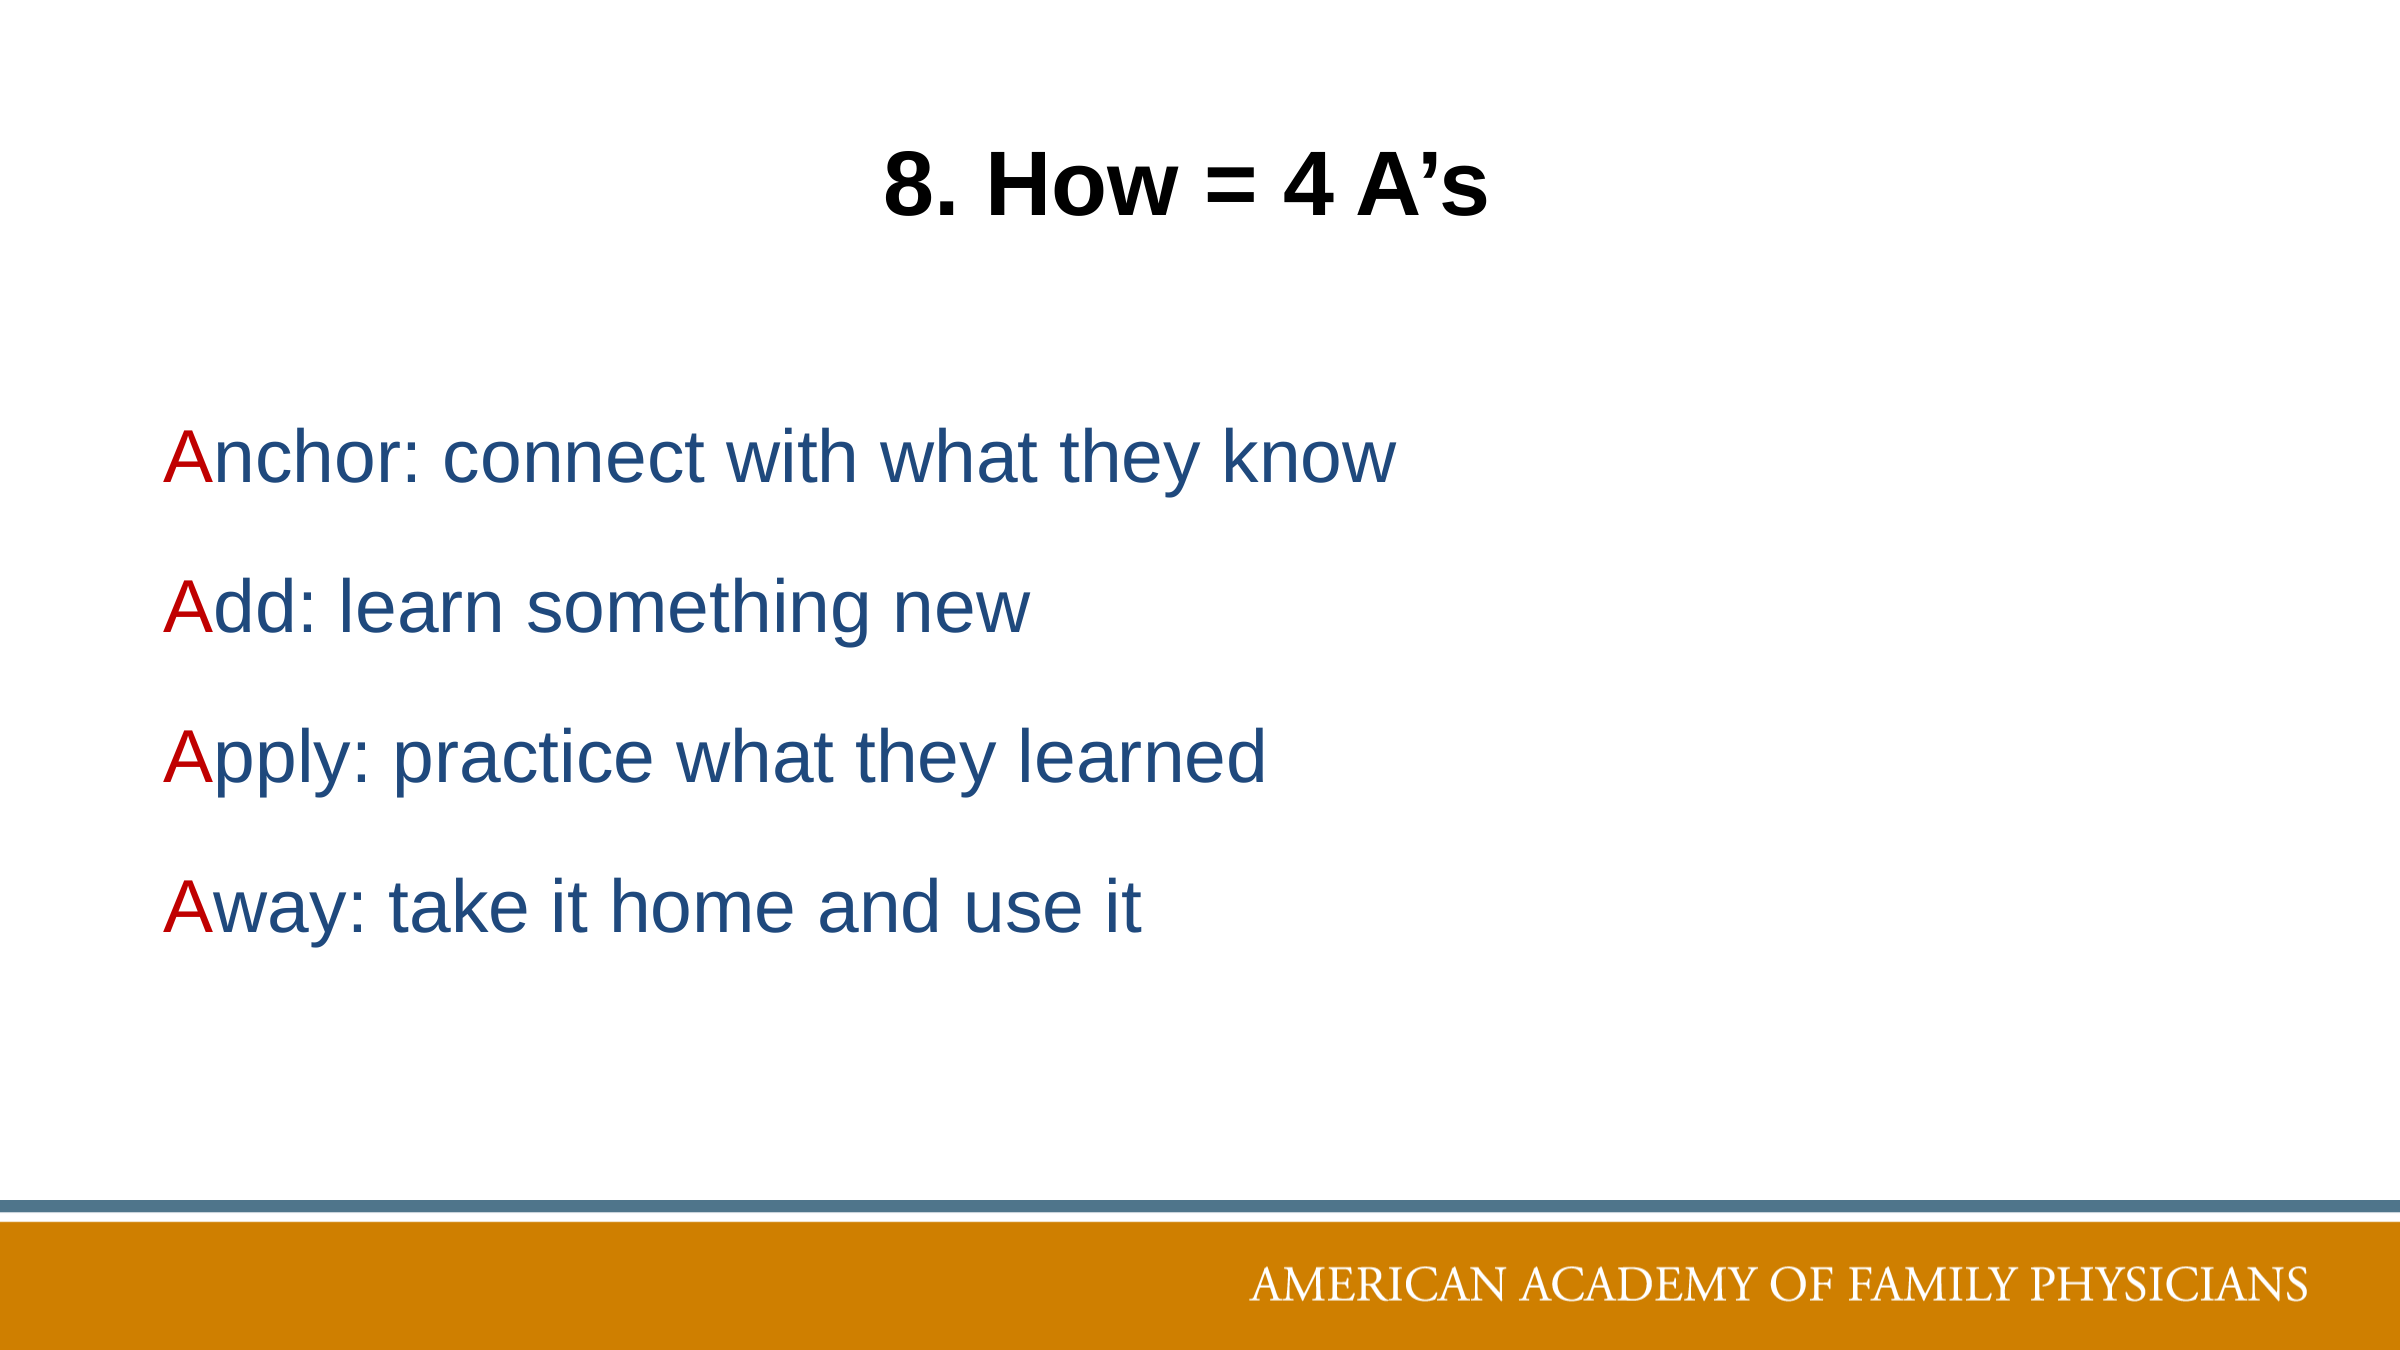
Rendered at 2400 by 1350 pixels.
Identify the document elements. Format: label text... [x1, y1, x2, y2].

list Anchor: connect with what they know Add: learn something new Apply: practice what they learned Away: take it home and use it [145, 352, 2400, 1279]
picture [0, 1200, 2400, 1350]
title 8. How = 4 A’s [120, 66, 2280, 292]
